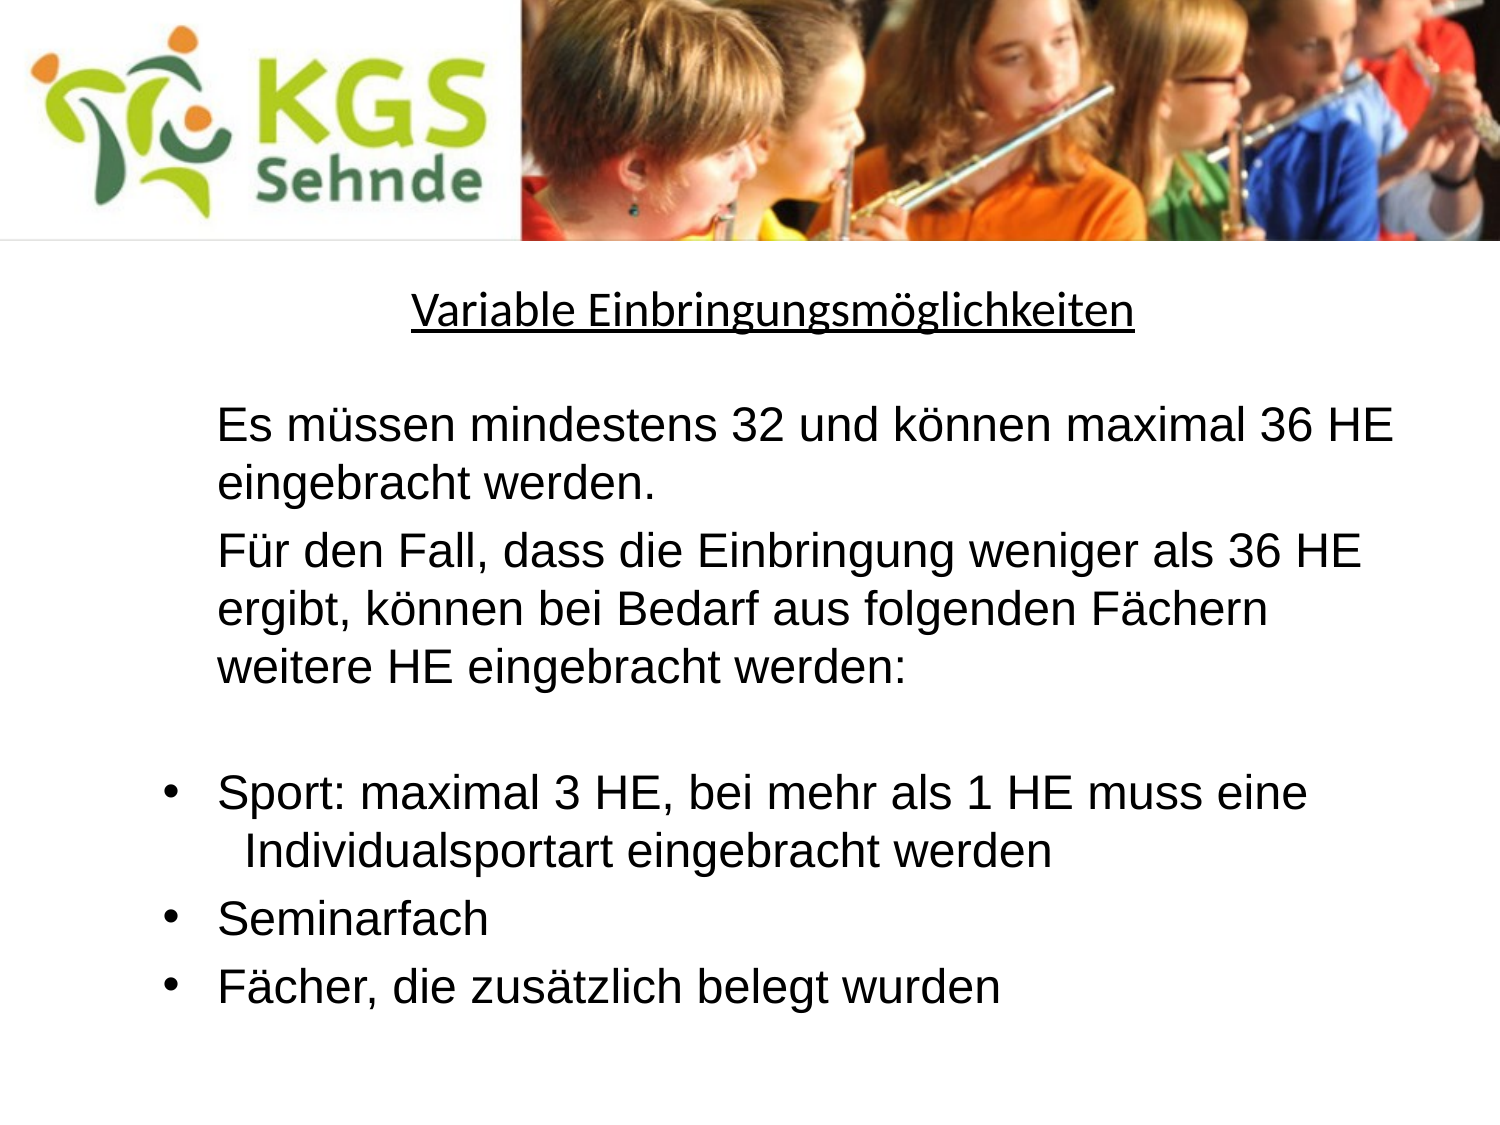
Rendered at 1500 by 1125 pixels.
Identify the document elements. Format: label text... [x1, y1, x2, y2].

list Es müssen mindestens 32 und können maximal 36 HE eingebracht werden. Für den Fall, dass die Einbringung weniger als 36 HE ergibt, können bei Bedarf aus folgenden Fächern weitere HE eingebracht werden: Sport: maximal 3 HE, bei mehr als 1 HE muss eine Individualsportart eingebracht werden Seminarfach Fächer, die zusätzlich belegt wurden [147, 385, 1423, 1030]
picture [0, 0, 1500, 241]
title Variable Einbringungsmöglichkeiten [135, 243, 1411, 369]
